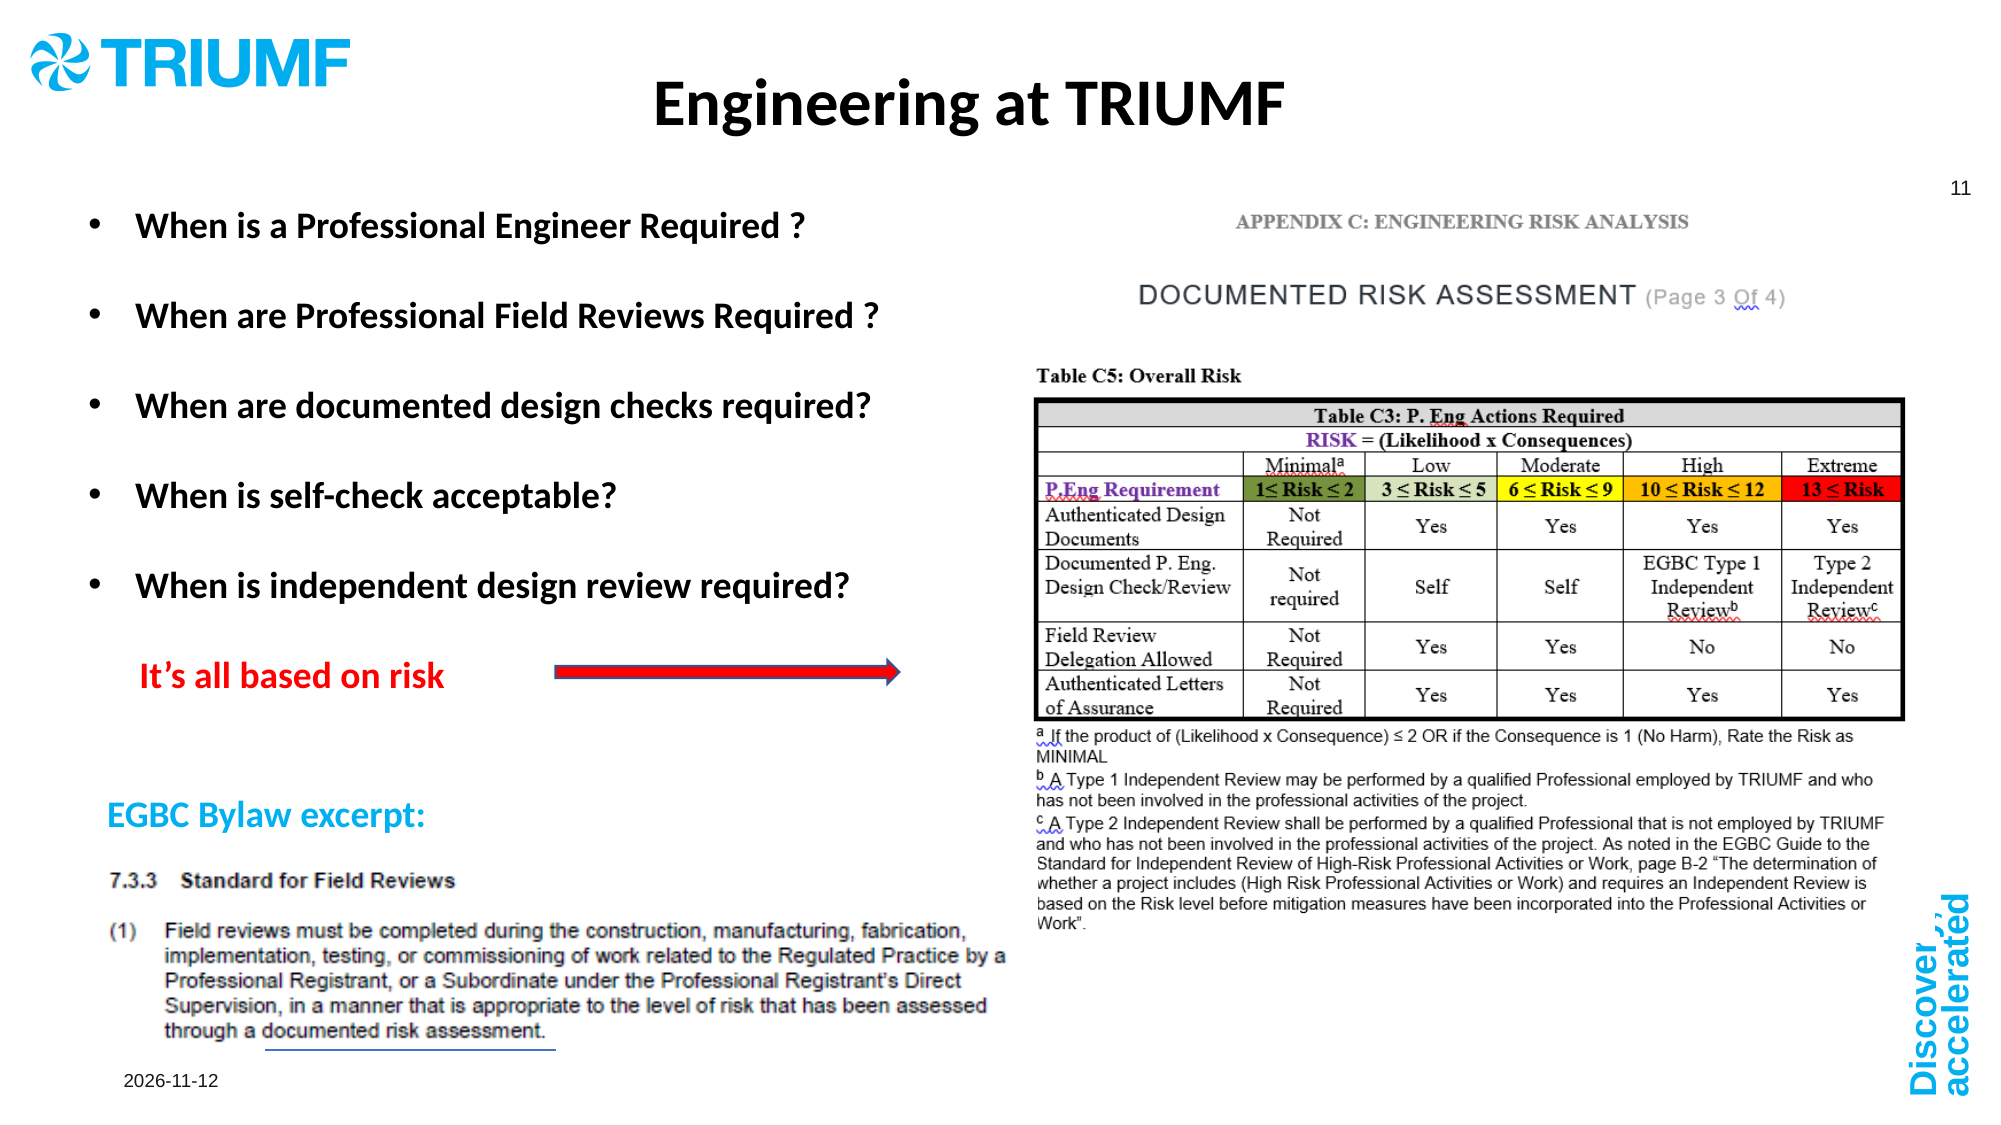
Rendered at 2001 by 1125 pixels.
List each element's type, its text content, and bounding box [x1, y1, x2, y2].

text_box [554, 657, 901, 687]
text_box Engineering at TRIUMF [638, 51, 1320, 146]
text_box EGBC Bylaw excerpt: [92, 782, 449, 843]
picture [73, 193, 1935, 1071]
picture [30, 33, 350, 91]
text_box When is a Professional Engineer Required ? When are Professional Field Reviews Required ? When are documented design checks required? When is self-check acceptable? When is independent design review required? It’s all based on risk [73, 193, 951, 704]
